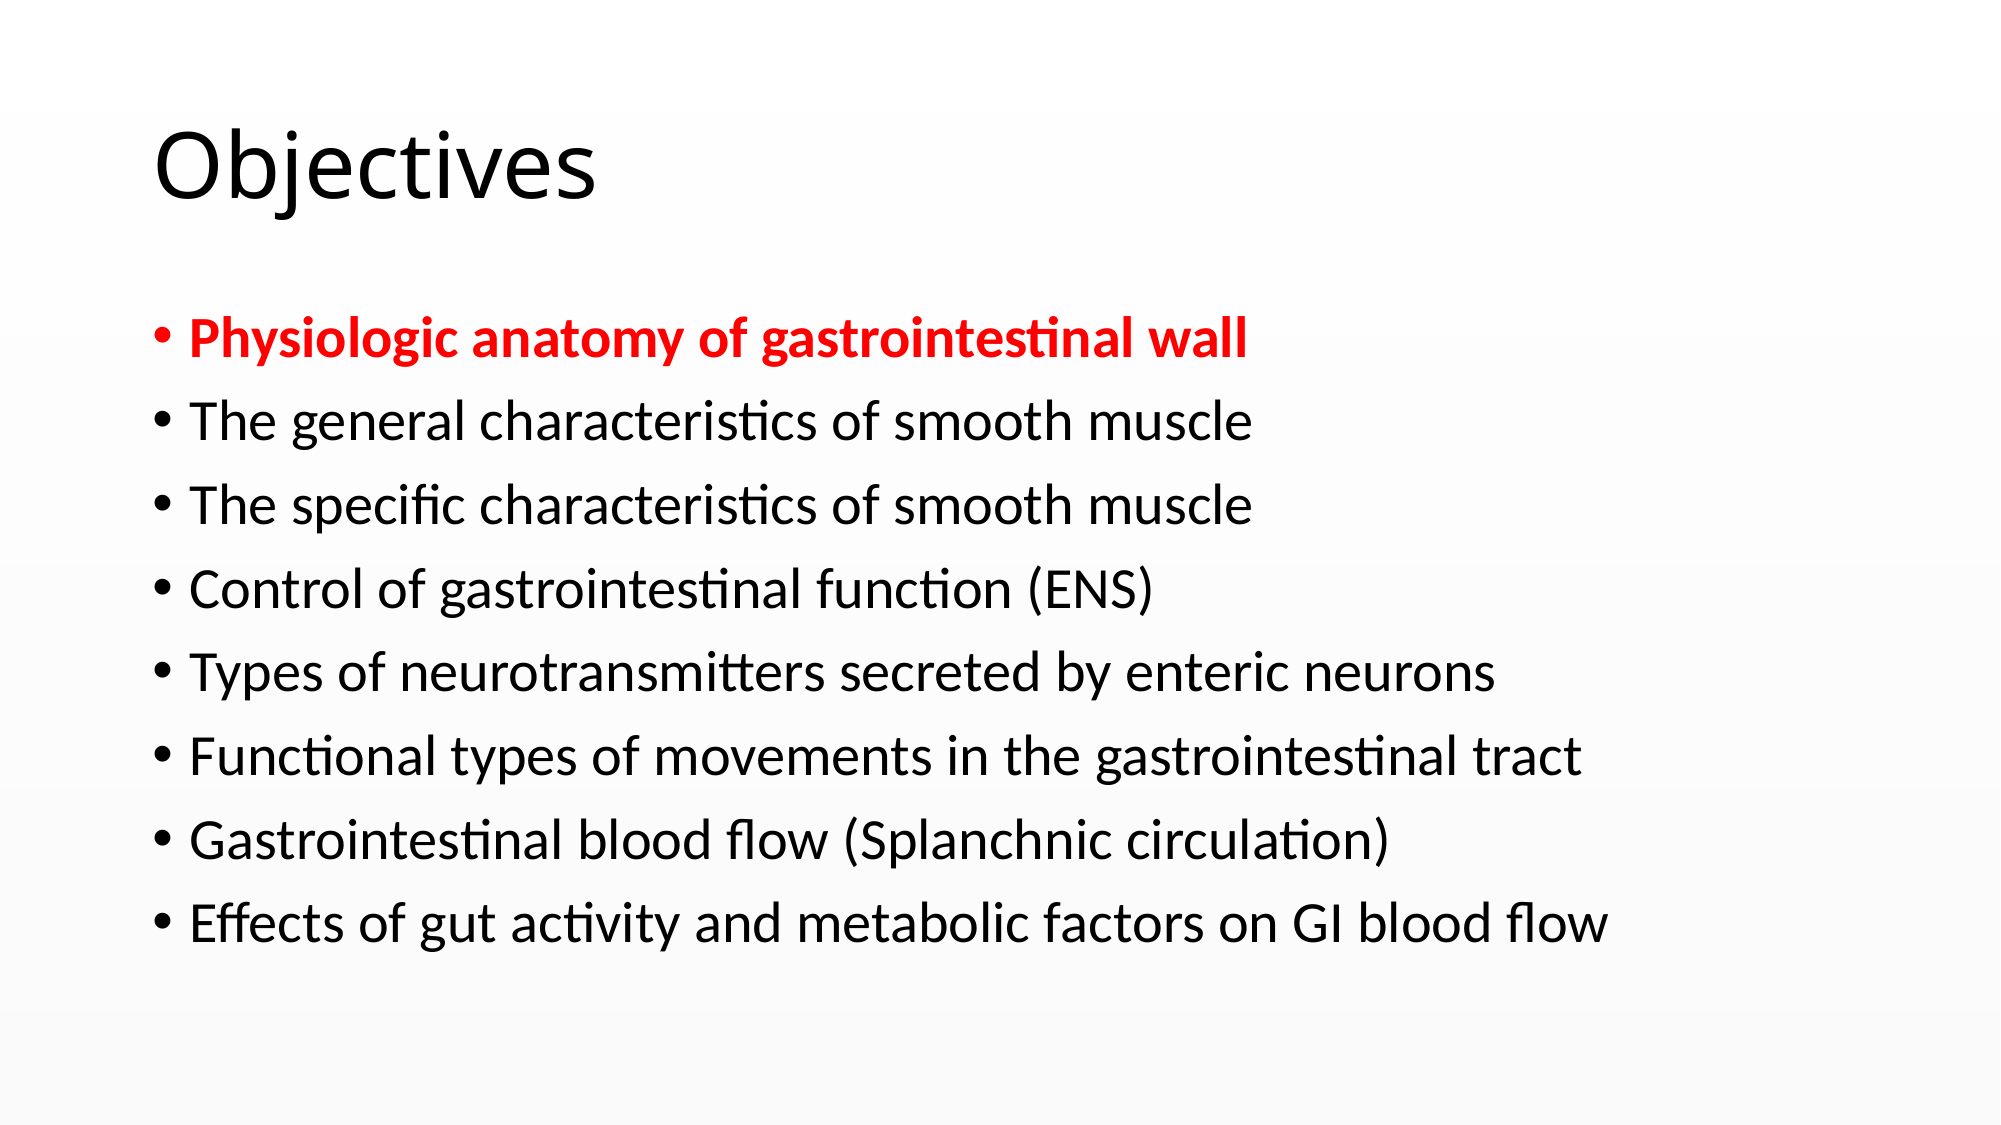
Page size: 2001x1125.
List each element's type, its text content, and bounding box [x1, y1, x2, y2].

list Physiologic anatomy of gastrointestinal wall The general characteristics of smooth muscle The specific characteristics of smooth muscle Control of gastrointestinal function (ENS) Types of neurotransmitters secreted by enteric neurons Functional types of movements in the gastrointestinal tract Gastrointestinal blood flow (Splanchnic circulation) Effects of gut activity and metabolic factors on GI blood flow [137, 299, 1863, 1014]
title Objectives [137, 59, 1863, 278]
